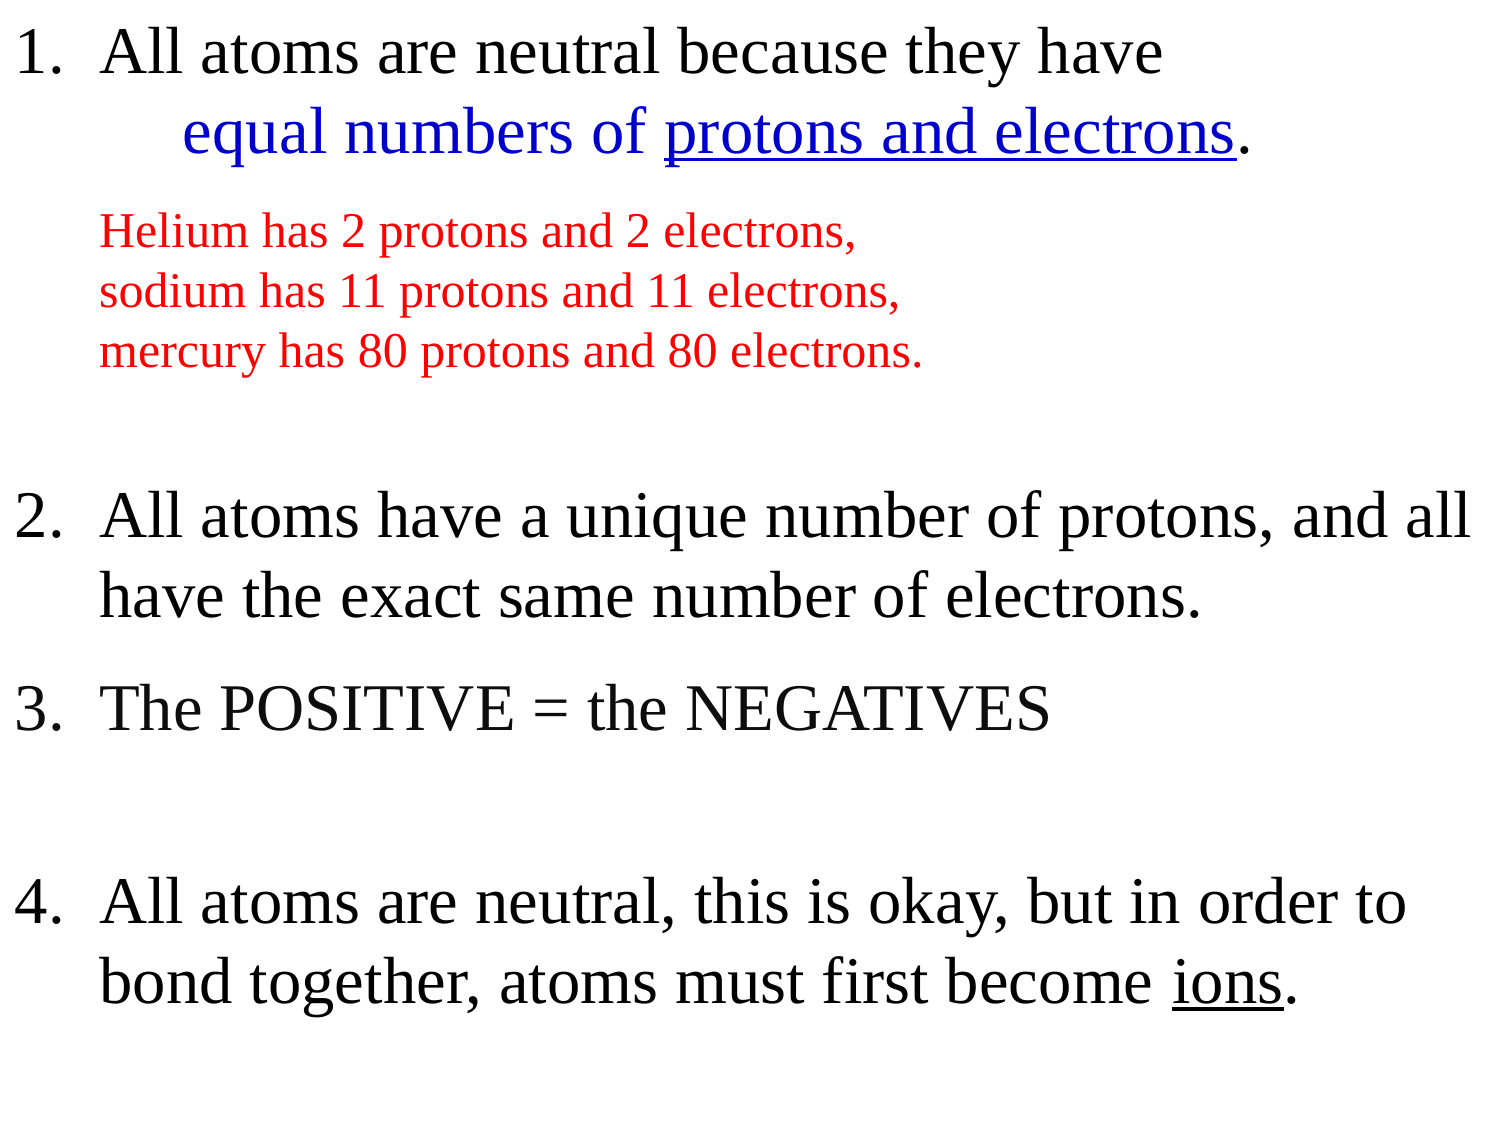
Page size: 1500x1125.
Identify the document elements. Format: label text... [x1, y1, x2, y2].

text_box All atoms are neutral because they have equal numbers of protons and electrons. Helium has 2 protons and 2 electrons, sodium has 11 protons and 11 electrons, mercury has 80 protons and 80 electrons. All atoms have a unique number of protons, and all have the exact same number of electrons. The POSITIVE = the NEGATIVES All atoms are neutral, this is okay, but in order to bond together, atoms must first become ions. [0, 0, 1500, 1025]
